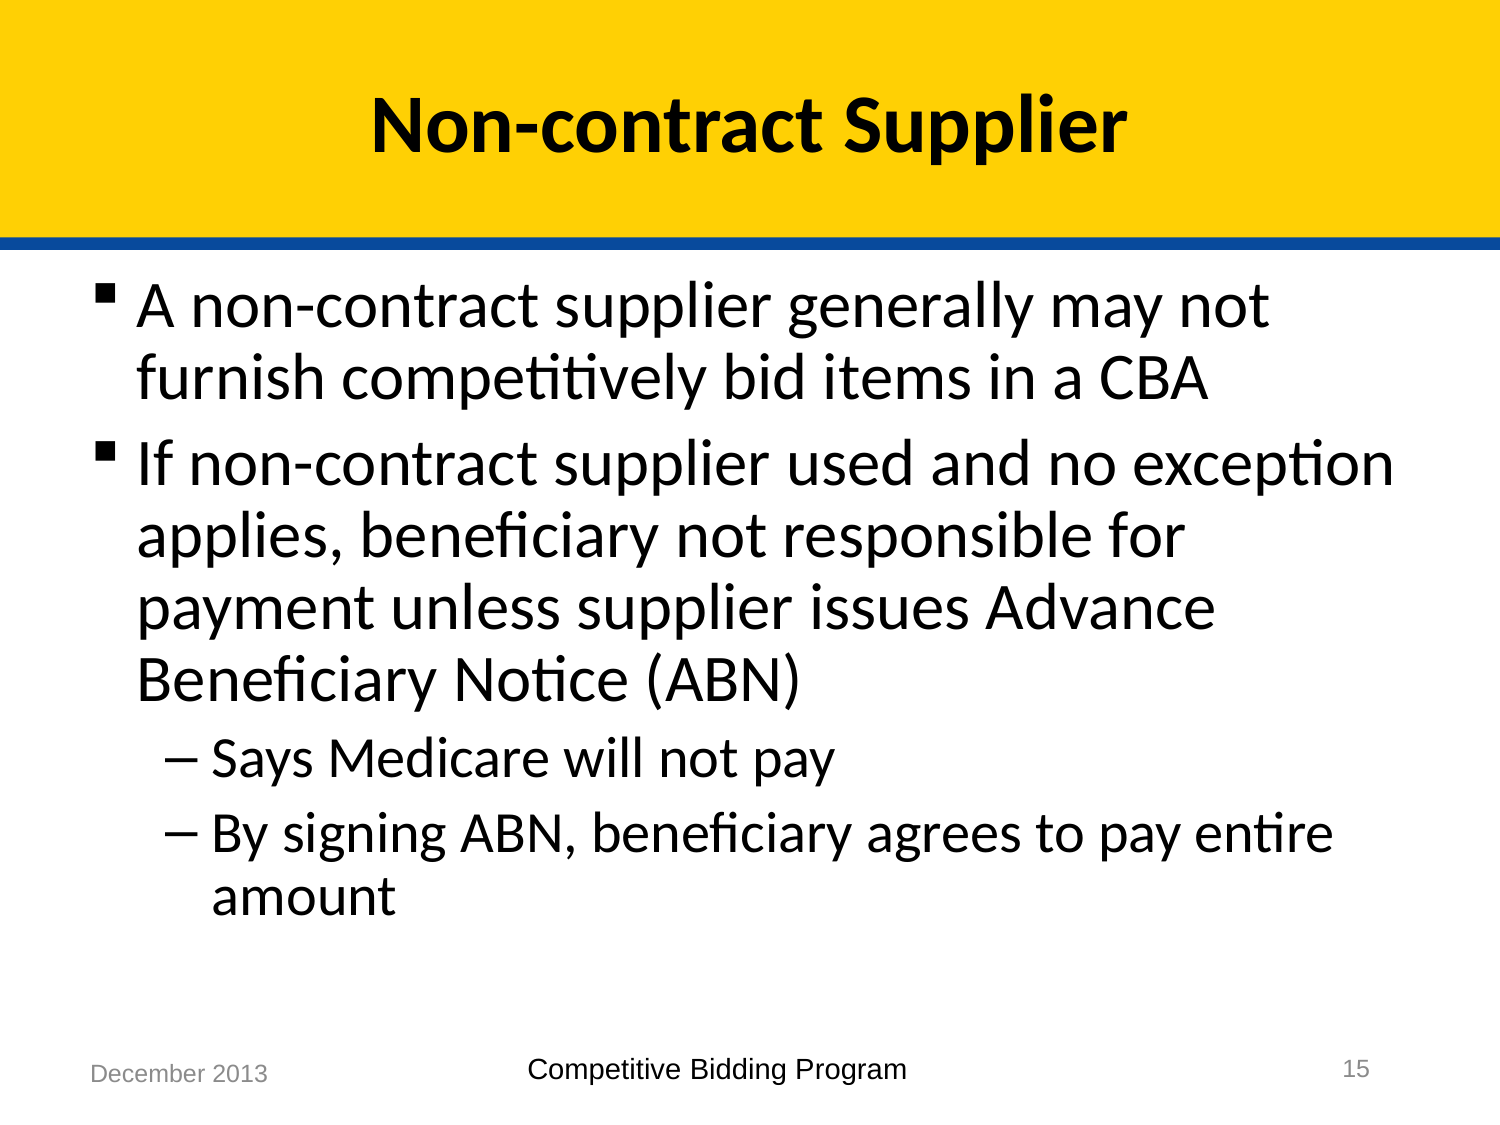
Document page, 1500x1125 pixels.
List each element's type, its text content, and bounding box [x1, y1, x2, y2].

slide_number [75, 1042, 425, 1103]
footer Competitive Bidding Program [512, 1042, 1088, 1103]
slide_number 15 [1275, 1037, 1438, 1098]
title Non-contract Supplier [0, 0, 1500, 238]
list A non-contract supplier generally may not furnish competitively bid items in a CBA If non-contract supplier used and no exception applies, beneficiary not responsible for payment unless supplier issues Advance Beneficiary Notice (ABN) Says Medicare will not pay By signing ABN, beneficiary agrees to pay entire amount [75, 262, 1425, 1005]
